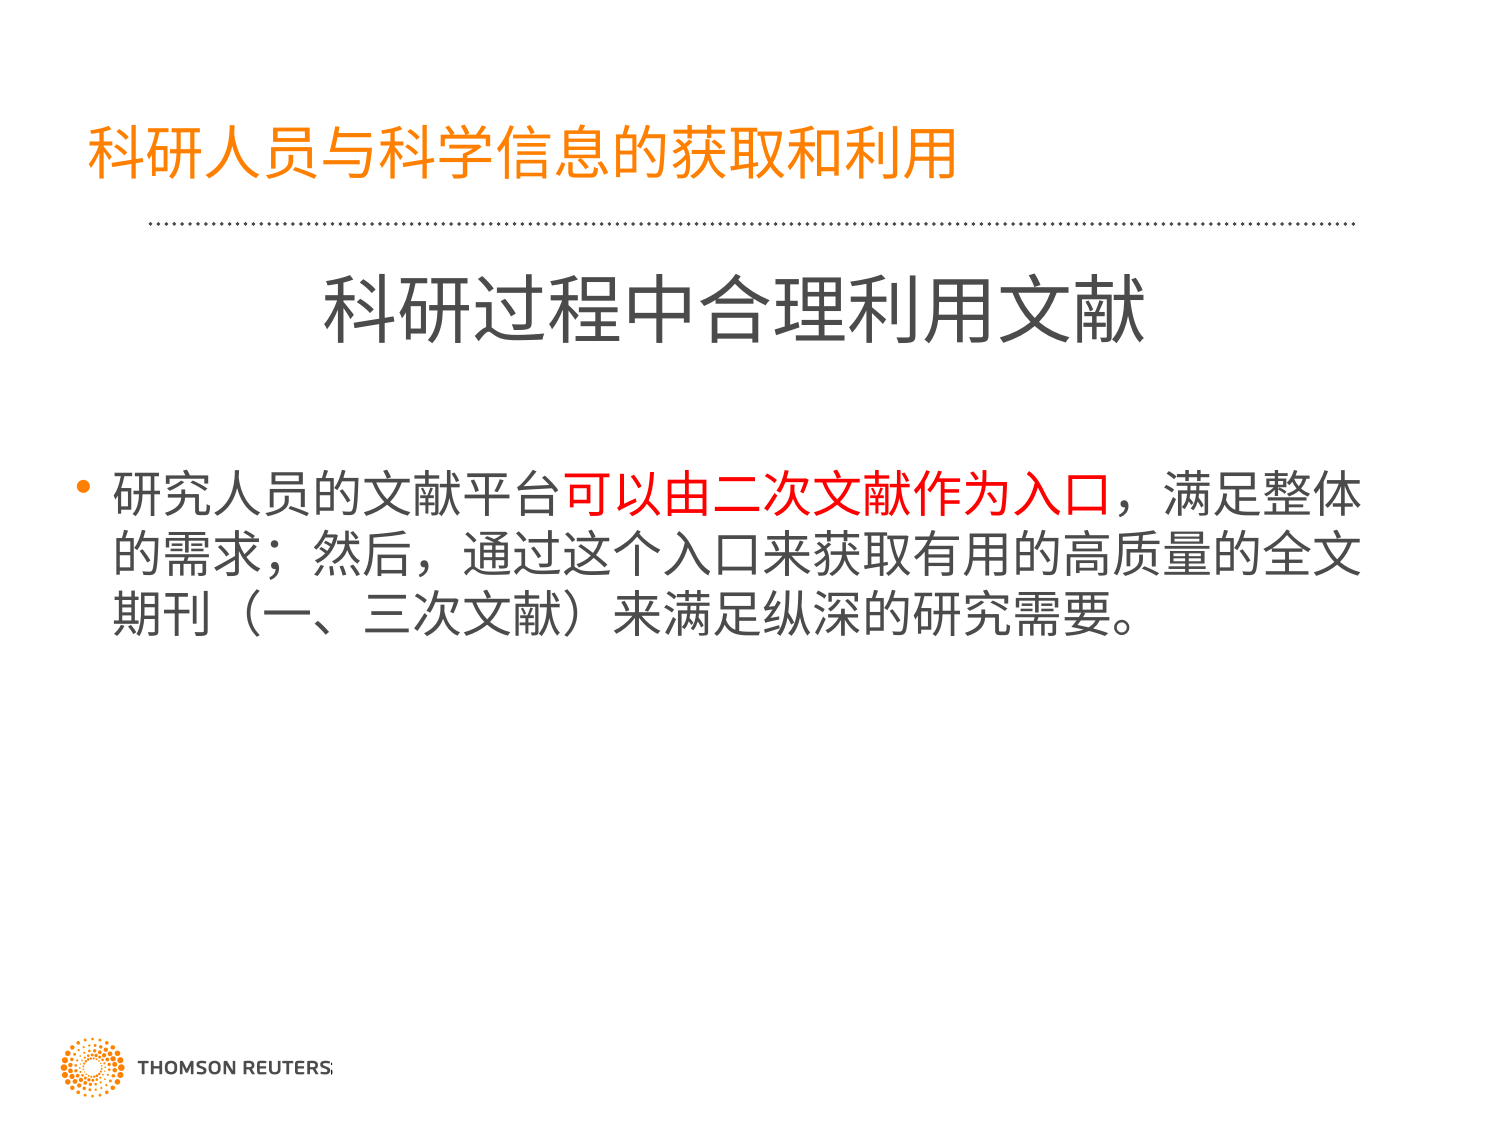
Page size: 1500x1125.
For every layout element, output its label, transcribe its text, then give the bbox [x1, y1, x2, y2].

picture [60, 1037, 333, 1125]
list 科研过程中合理利用文献 研究人员的文献平台可以由二次文献作为入口，满足整体的需求；然后，通过这个入口来获取有用的高质量的全文期刊（一、三次文献）来满足纵深的研究需要。 [74, 262, 1426, 1006]
title 科研人员与科学信息的获取和利用 [87, 49, 1297, 188]
